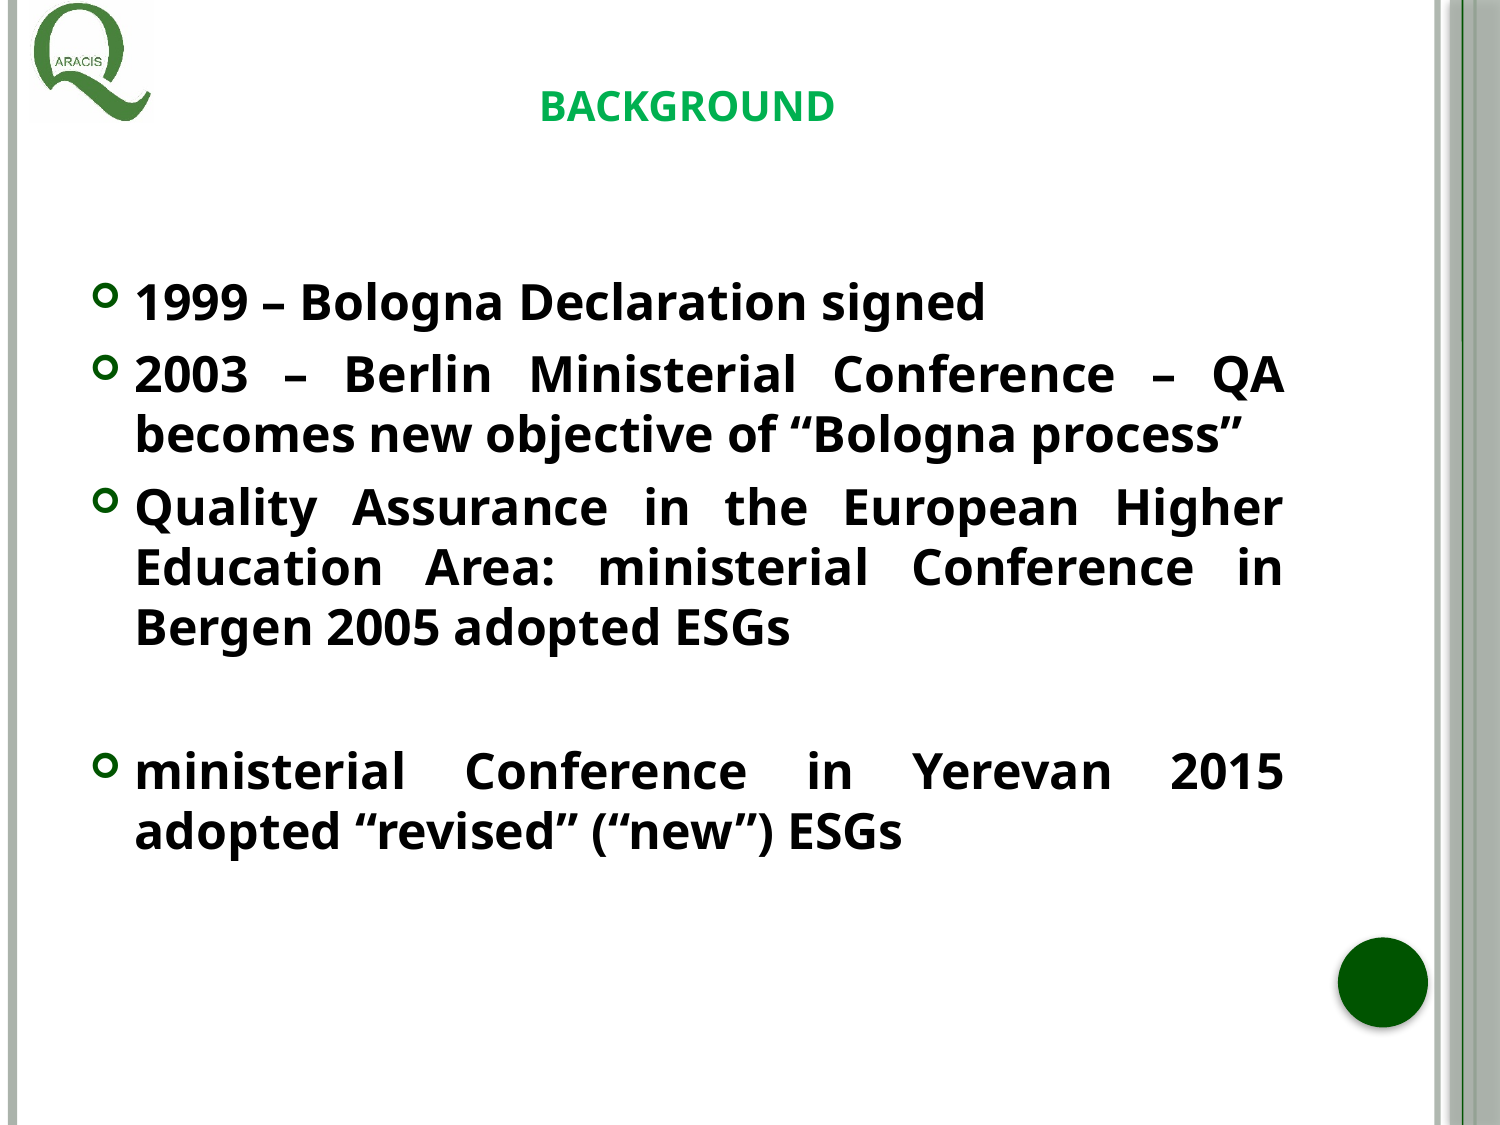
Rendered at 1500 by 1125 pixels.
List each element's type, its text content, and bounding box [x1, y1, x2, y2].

list 1999 – Bologna Declaration signed 2003 – Berlin Ministerial Conference – QA becomes new objective of “Bologna process” Quality Assurance in the European Higher Education Area: ministerial Conference in Bergen 2005 adopted ESGs ministerial Conference in Yerevan 2015 adopted “revised” (“new”) ESGs [75, 262, 1300, 1062]
title Background [75, 45, 1300, 138]
picture [28, 0, 154, 123]
